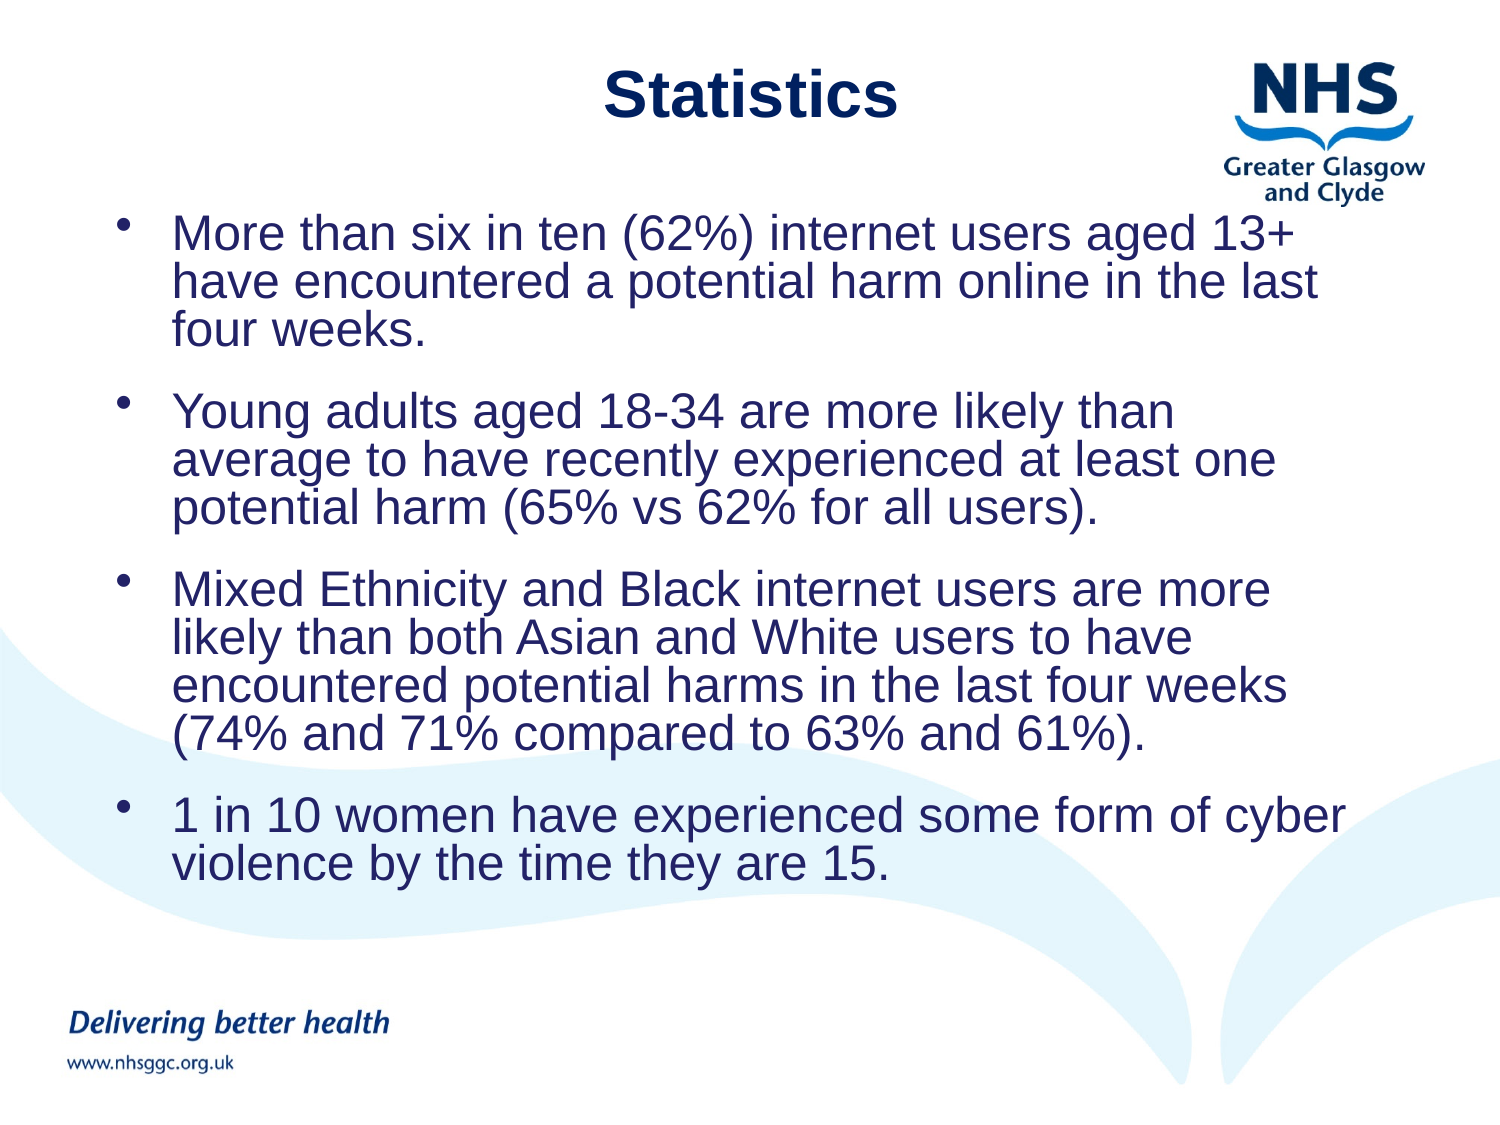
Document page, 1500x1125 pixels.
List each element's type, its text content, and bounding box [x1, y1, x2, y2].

title Statistics [114, 35, 1390, 148]
list More than six in ten (62%) internet users aged 13+ have encountered a potential harm online in the last four weeks. Young adults aged 18-34 are more likely than average to have recently experienced at least one potential harm (65% vs 62% for all users). Mixed Ethnicity and Black internet users are more likely than both Asian and White users to have encountered potential harms in the last four weeks (74% and 71% compared to 63% and 61%). 1 in 10 women have experienced some form of cyber violence by the time they are 15. [100, 204, 1376, 1037]
picture [0, 612, 1500, 1103]
picture [1224, 62, 1425, 207]
